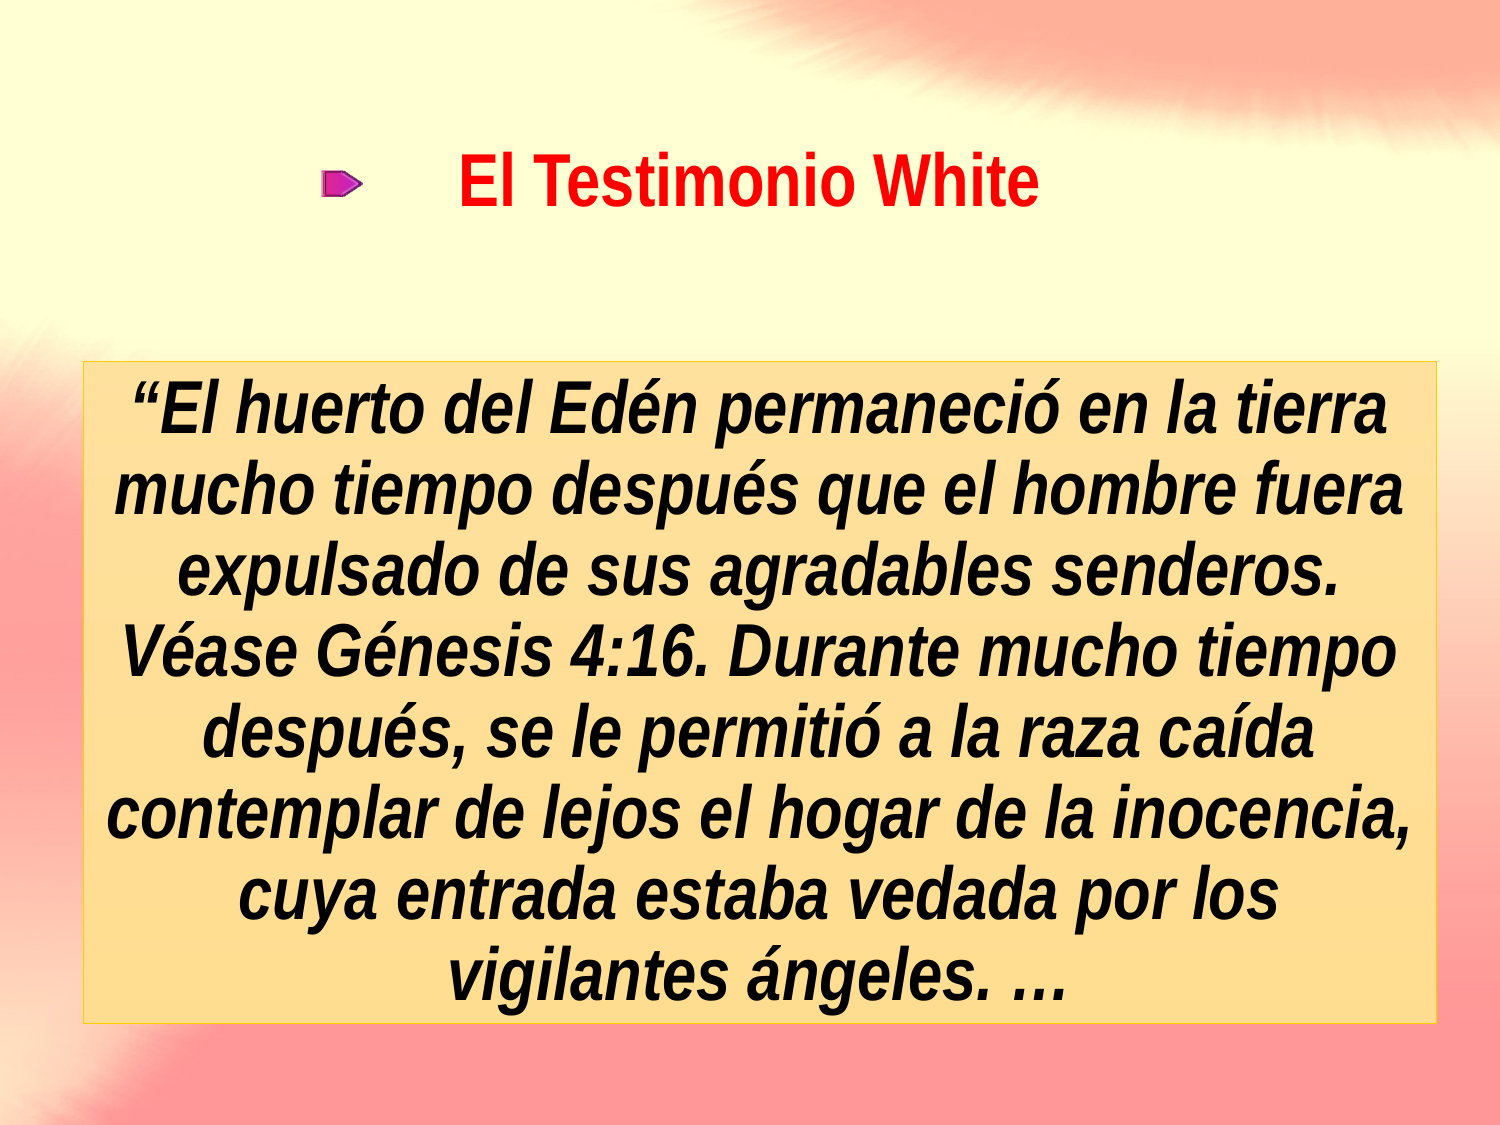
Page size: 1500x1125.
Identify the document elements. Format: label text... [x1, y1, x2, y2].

picture [0, 0, 1500, 1125]
text_box El Testimonio White [245, 124, 1255, 230]
text_box “El huerto del Edén permaneció en la tierra mucho tiempo después que el hombre fuera expulsado de sus agradables senderos. Véase Génesis 4:16. Durante mucho tiempo después, se le permitió a la raza caída contemplar de lejos el hogar de la inocencia, cuya entrada estaba vedada por los vigilantes ángeles. … [83, 361, 1437, 1024]
